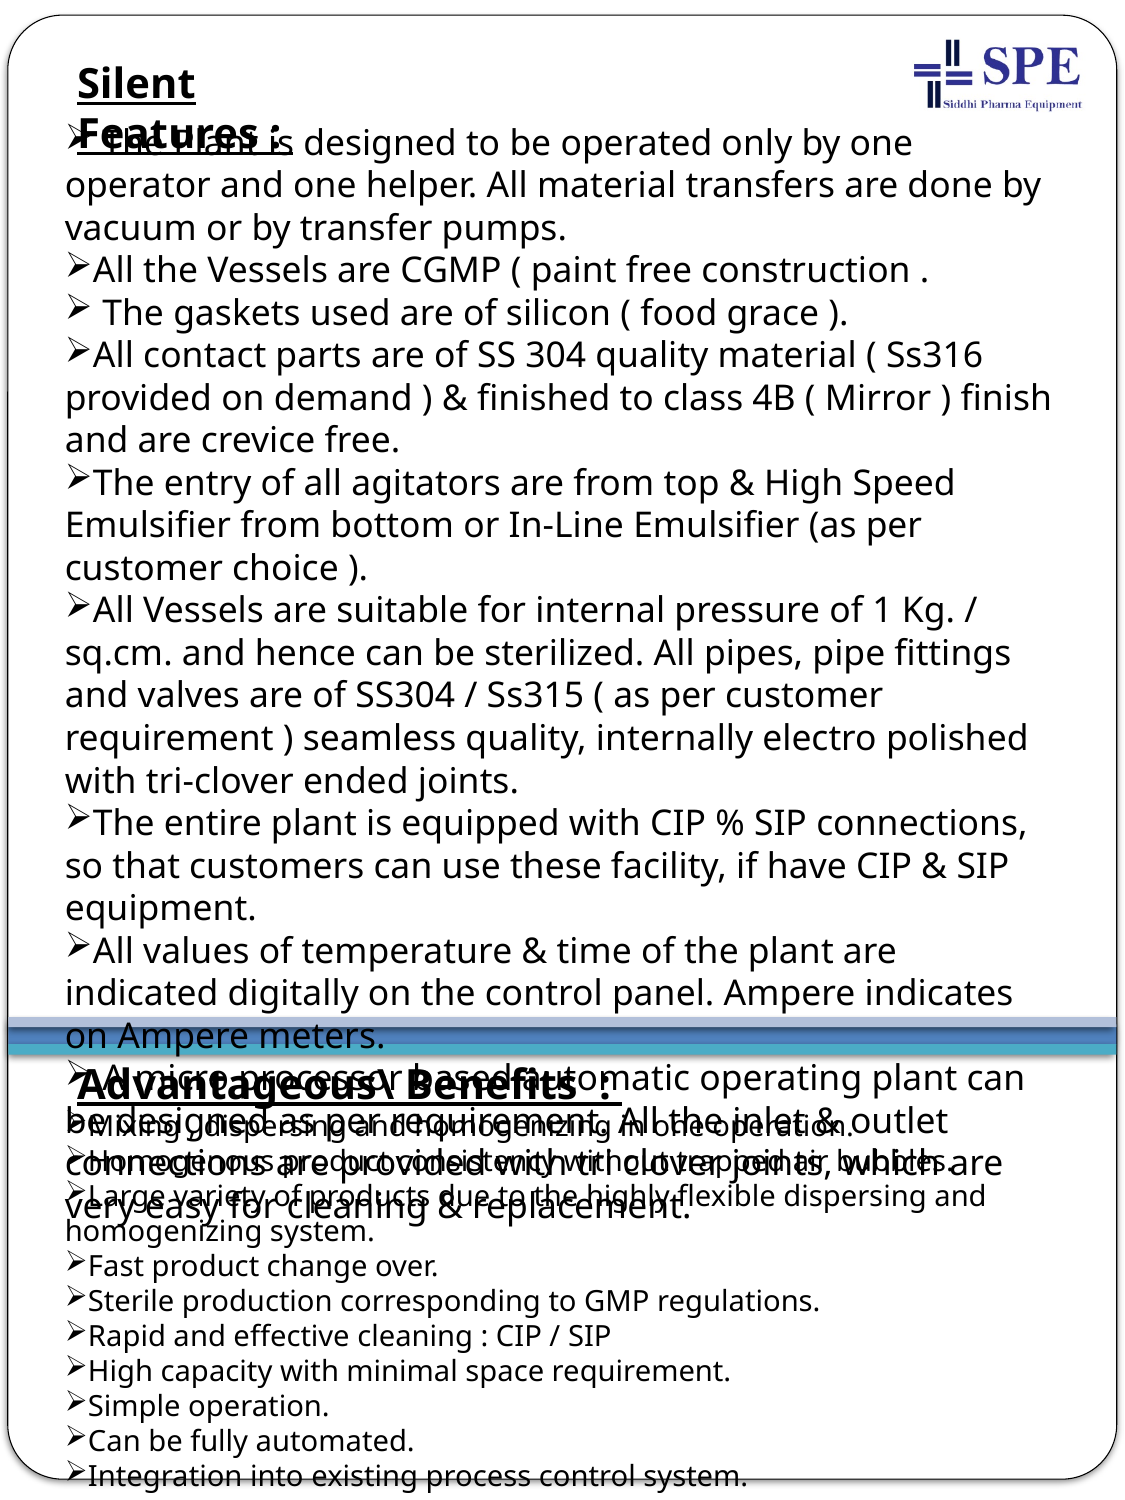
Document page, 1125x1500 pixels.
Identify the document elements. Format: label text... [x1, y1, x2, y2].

text_box The Plant is designed to be operated only by one operator and one helper. All material transfers are done by vacuum or by transfer pumps. All the Vessels are CGMP ( paint free construction . The gaskets used are of silicon ( food grace ). All contact parts are of SS 304 quality material ( Ss316 provided on demand ) & finished to class 4B ( Mirror ) finish and are crevice free. The entry of all agitators are from top & High Speed Emulsifier from bottom or In-Line Emulsifier (as per customer choice ). All Vessels are suitable for internal pressure of 1 Kg. / sq.cm. and hence can be sterilized. All pipes, pipe fittings and valves are of SS304 / Ss315 ( as per customer requirement ) seamless quality, internally electro polished with tri-clover ended joints. The entire plant is equipped with CIP % SIP connections, so that customers can use these facility, if have CIP & SIP equipment. All values of temperature & time of the plant are indicated digitally on the control panel. Ampere indicates on Ampere meters. A micro processor based automatic operating plant can be designed as per requirement. All the inlet & outlet connections are provided with tri clover joints, which are very easy for cleaning & replacement. [50, 112, 1075, 1233]
text_box Silent Features : [62, 49, 375, 165]
text_box Mixing , dispersing and homogenizing in one operation. Homogenous product consistency without trapped air bubbles. Large variety of products due to the highly flexible dispersing and homogenizing system. Fast product change over. Sterile production corresponding to GMP regulations. Rapid and effective cleaning : CIP / SIP High capacity with minimal space requirement. Simple operation. Can be fully automated. Integration into existing process control system. [49, 1099, 1088, 1463]
text_box Advantageous\ Benefits : [62, 1050, 650, 1115]
picture [908, 37, 1088, 113]
